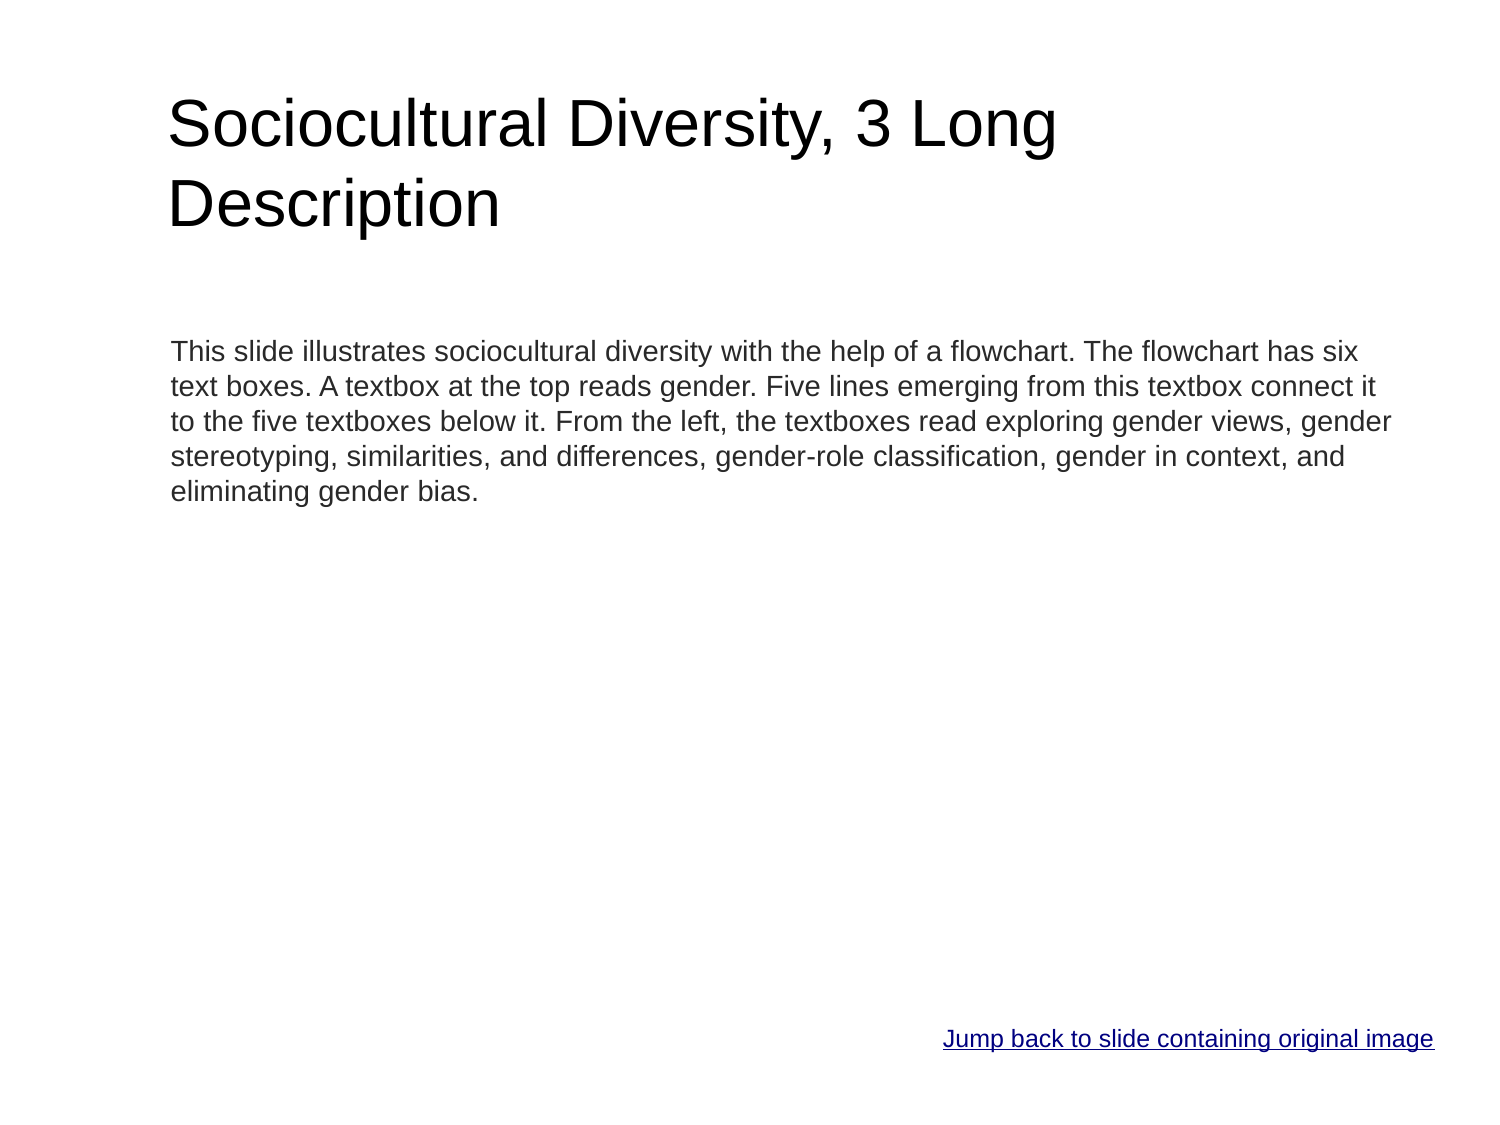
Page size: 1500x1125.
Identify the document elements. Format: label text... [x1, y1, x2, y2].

list Jump back to slide containing original image [912, 1014, 1450, 1078]
list This slide illustrates sociocultural diversity with the help of a flowchart. The flowchart has six text boxes. A textbox at the top reads gender. Five lines emerging from this textbox connect it to the five textboxes below it. From the left, the textboxes read exploring gender views, gender stereotyping, similarities, and differences, gender-role classification, gender in context, and eliminating gender bias. [155, 324, 1413, 538]
title Sociocultural Diversity, 3 Long Description [152, 15, 1328, 248]
